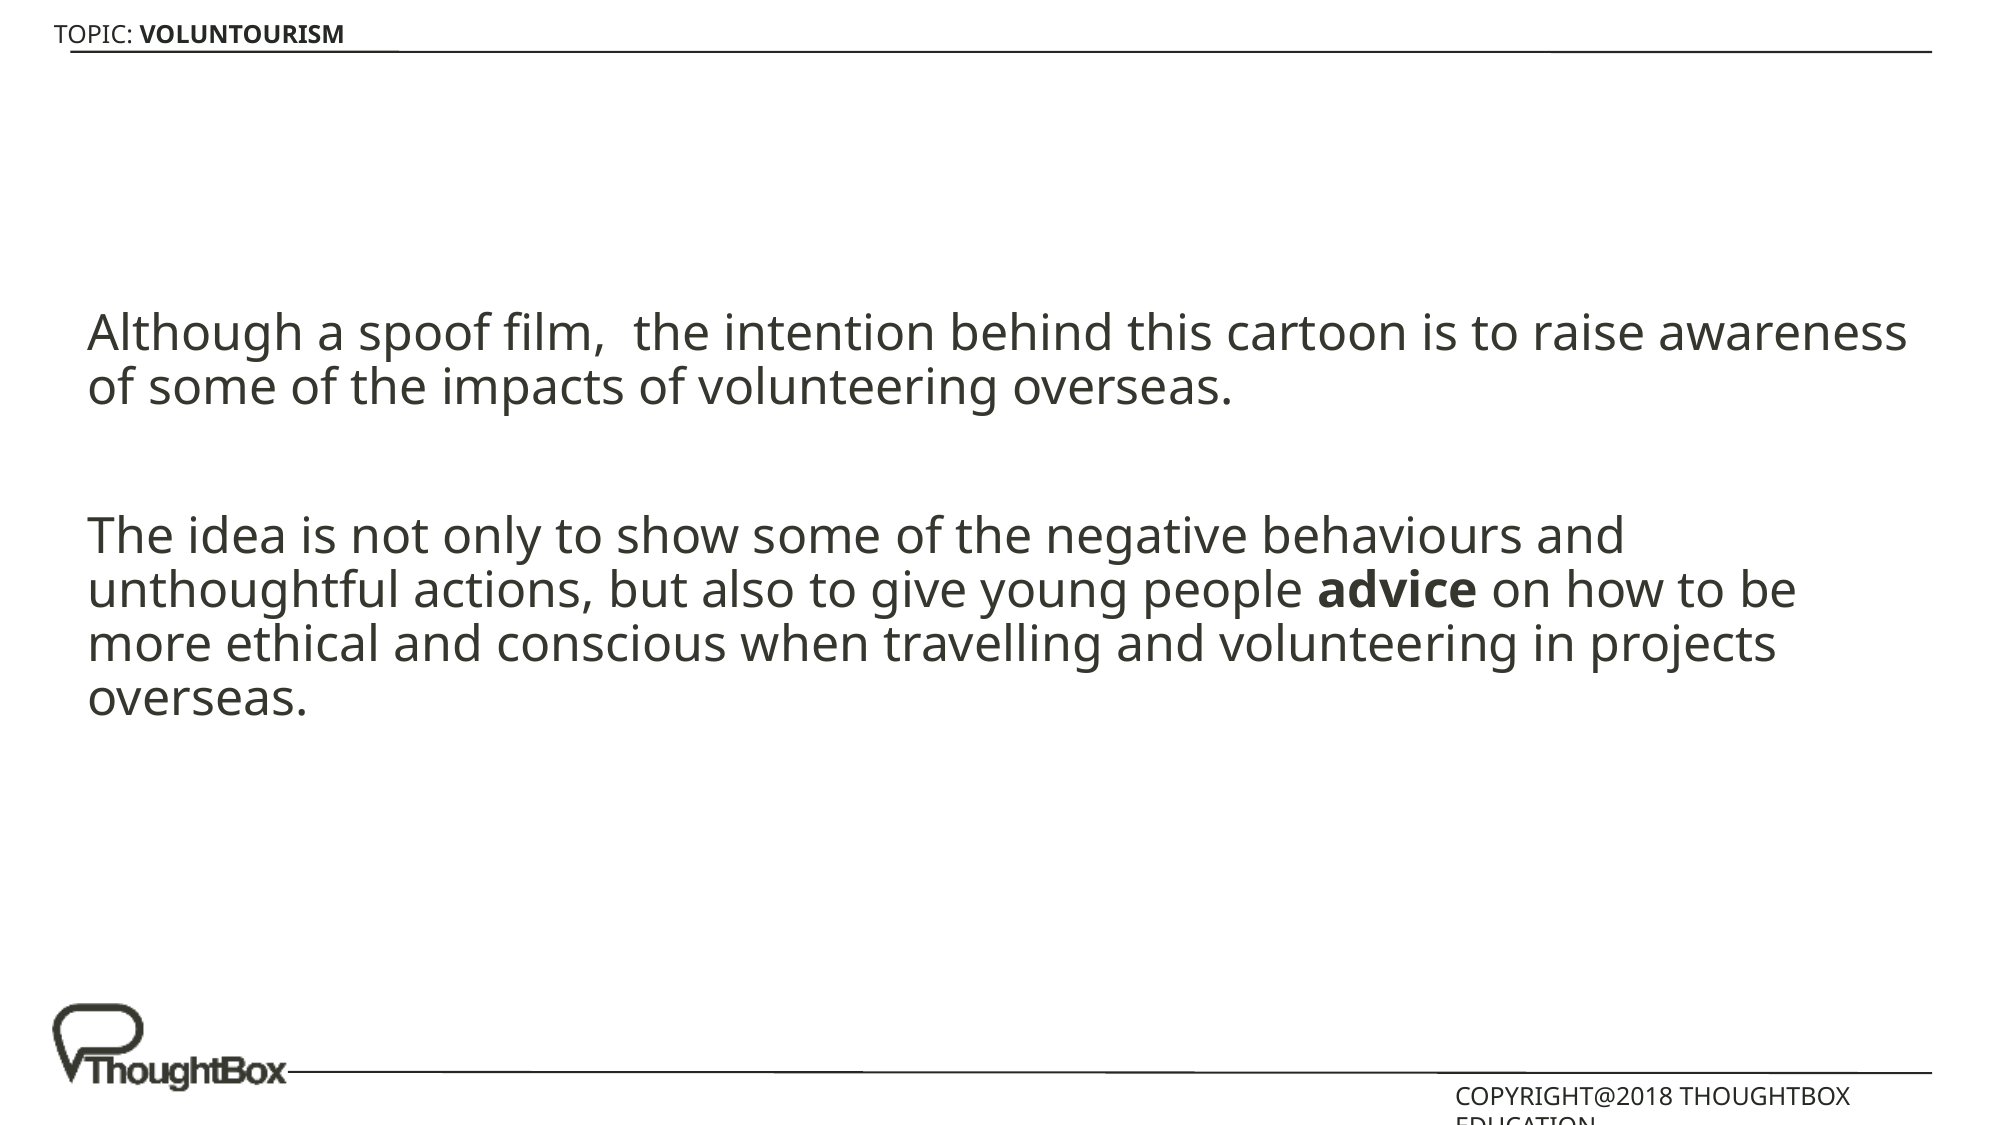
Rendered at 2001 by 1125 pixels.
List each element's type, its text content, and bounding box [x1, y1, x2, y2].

list Although a spoof film, the intention behind this cartoon is to raise awareness of some of the impacts of volunteering overseas. The idea is not only to show some of the negative behaviours and unthoughtful actions, but also to give young people advice on how to be more ethical and conscious when travelling and volunteering in projects overseas. [72, 299, 1933, 1014]
picture [51, 1002, 288, 1093]
